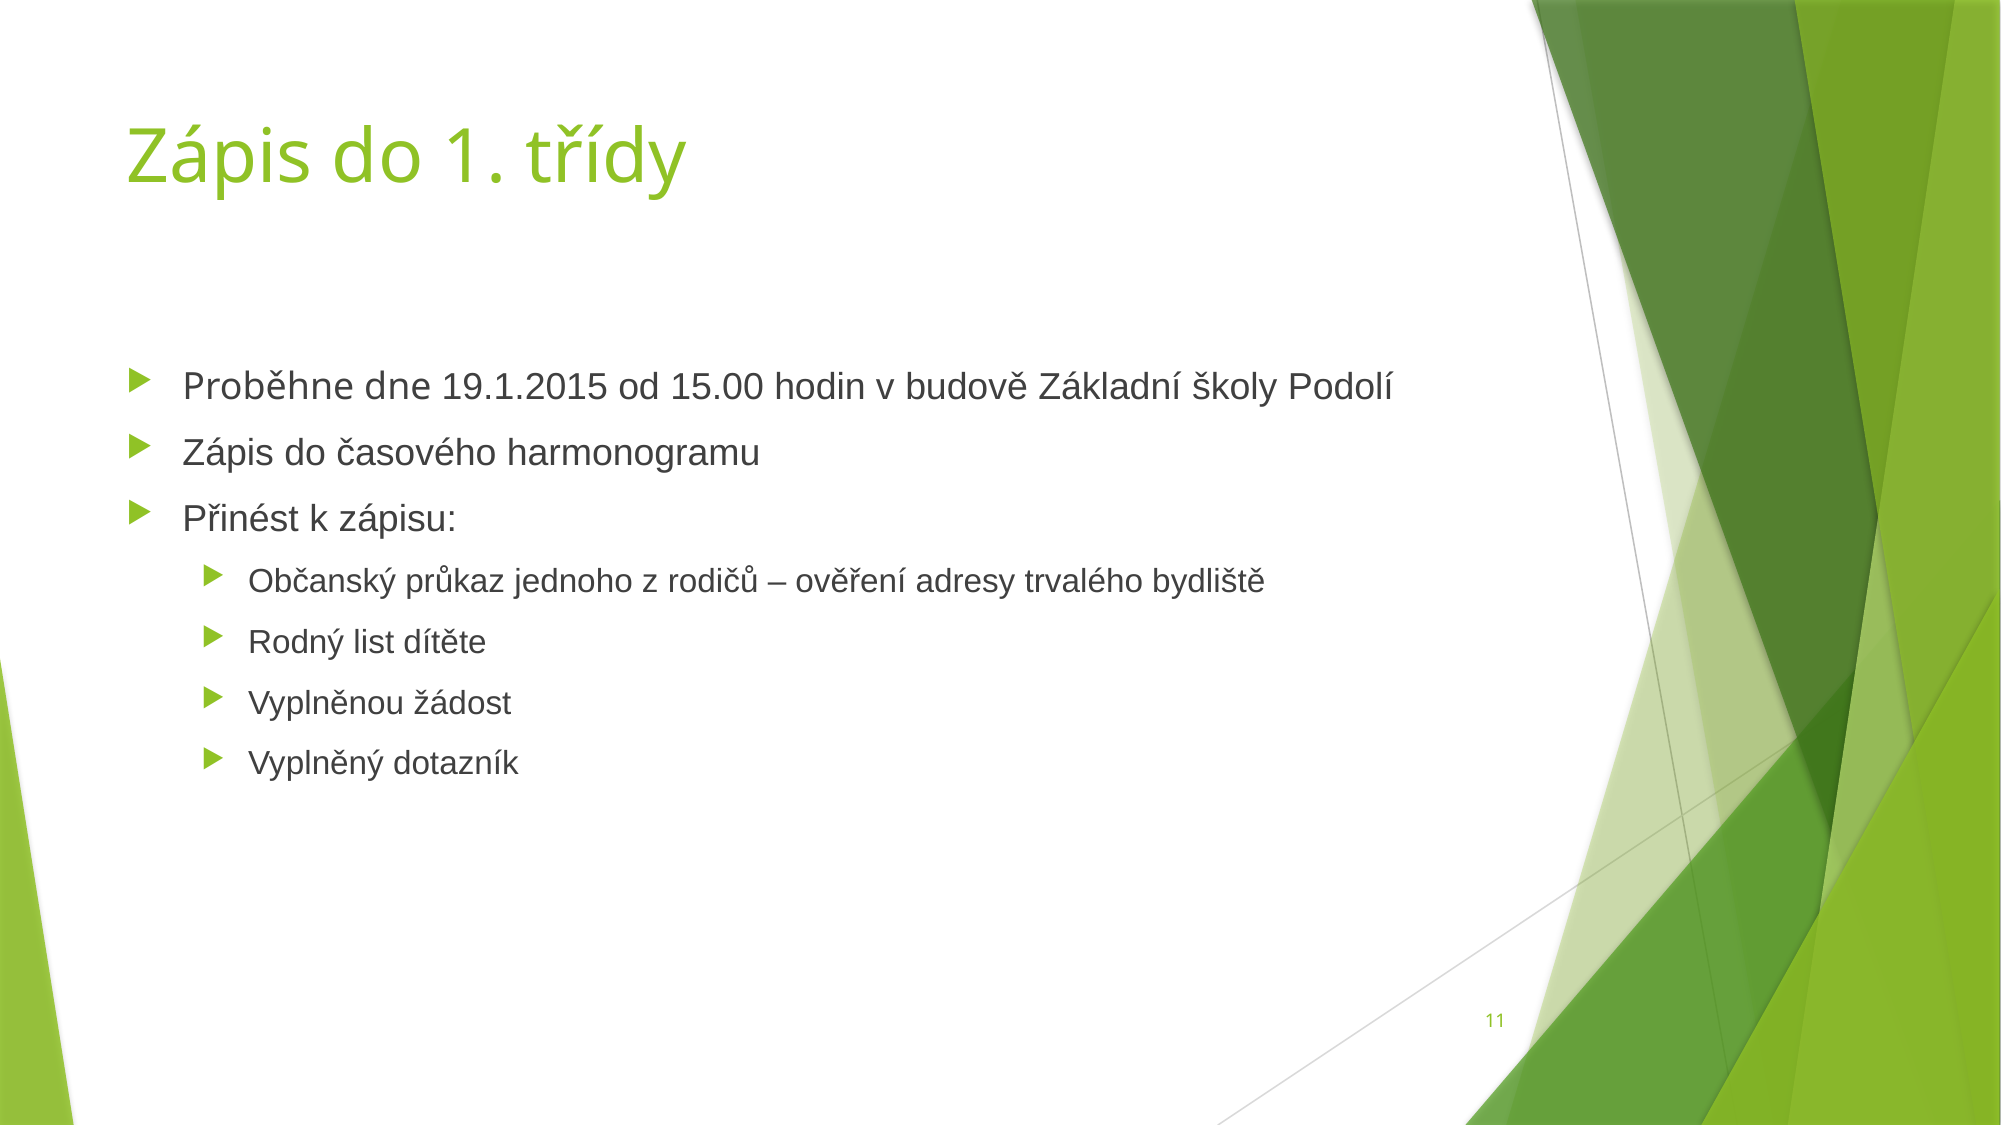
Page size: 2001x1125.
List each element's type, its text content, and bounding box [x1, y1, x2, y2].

list Proběhne dne 19.1.2015 od 15.00 hodin v budově Základní školy Podolí Zápis do časového harmonogramu Přinést k zápisu: Občanský průkaz jednoho z rodičů – ověření adresy trvalého bydliště Rodný list dítěte Vyplněnou žádost Vyplněný dotazník [110, 354, 1522, 992]
title Zápis do 1. třídy [110, 99, 1522, 317]
slide_number 11 [1409, 991, 1522, 1051]
